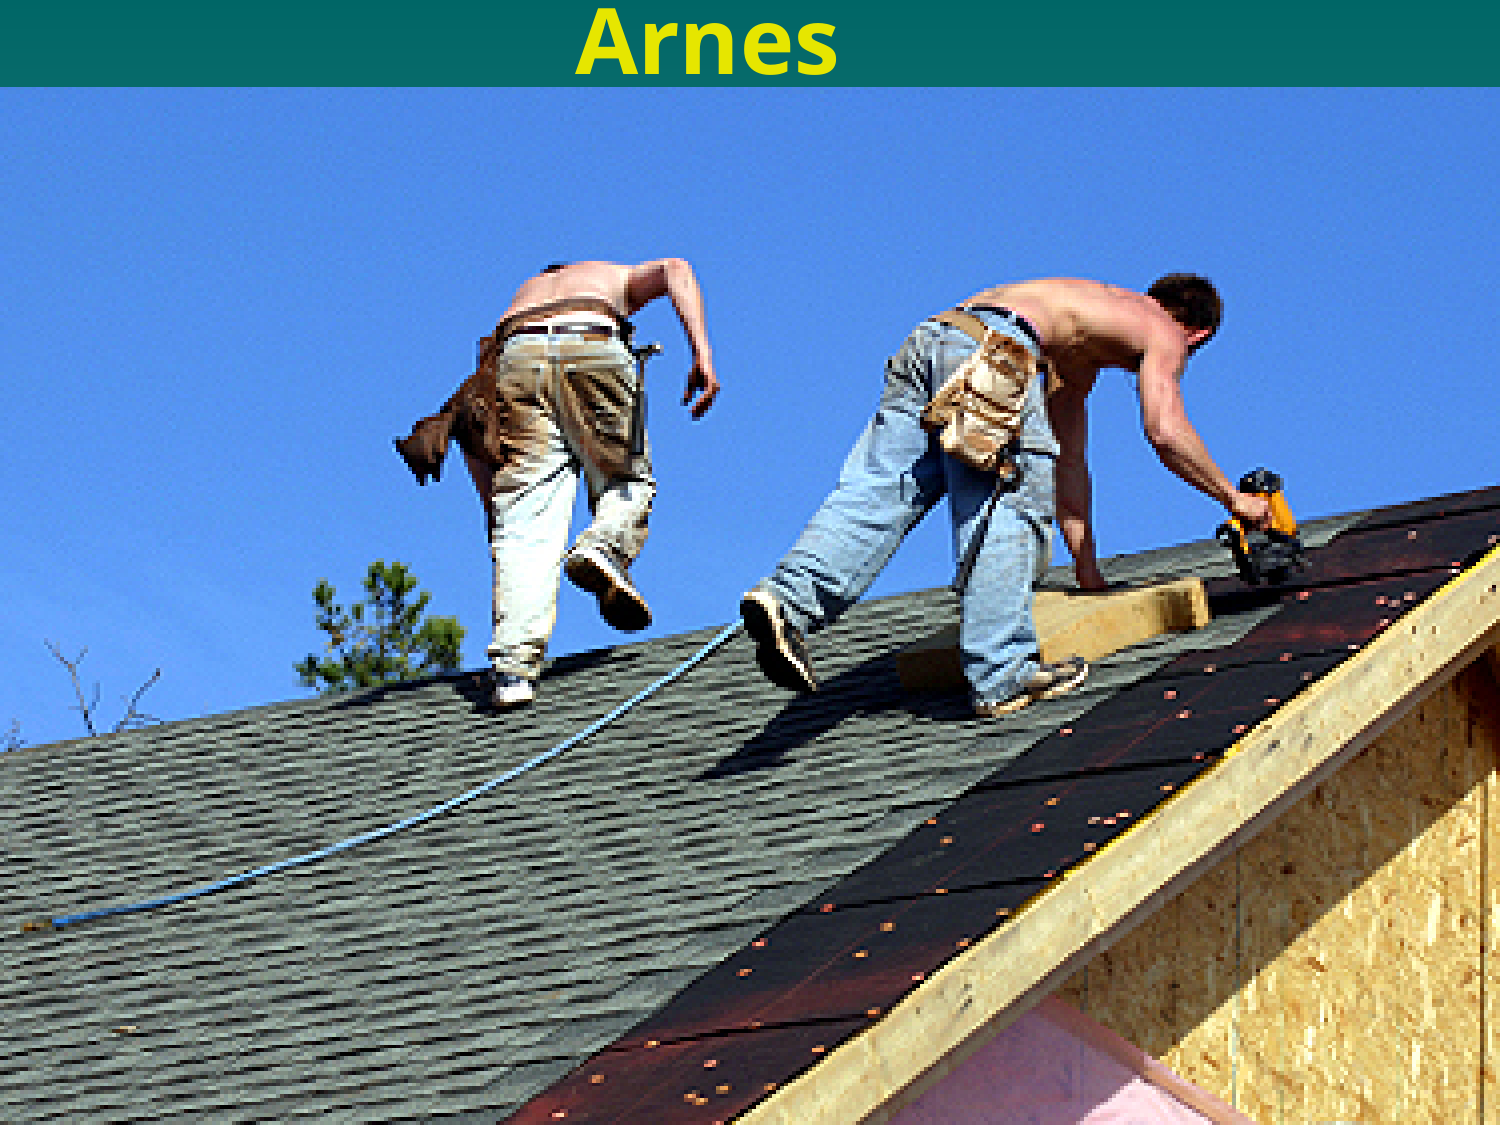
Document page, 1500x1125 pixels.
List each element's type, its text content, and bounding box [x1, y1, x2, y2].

picture [0, 87, 1500, 1125]
title Arnes [549, 0, 913, 85]
